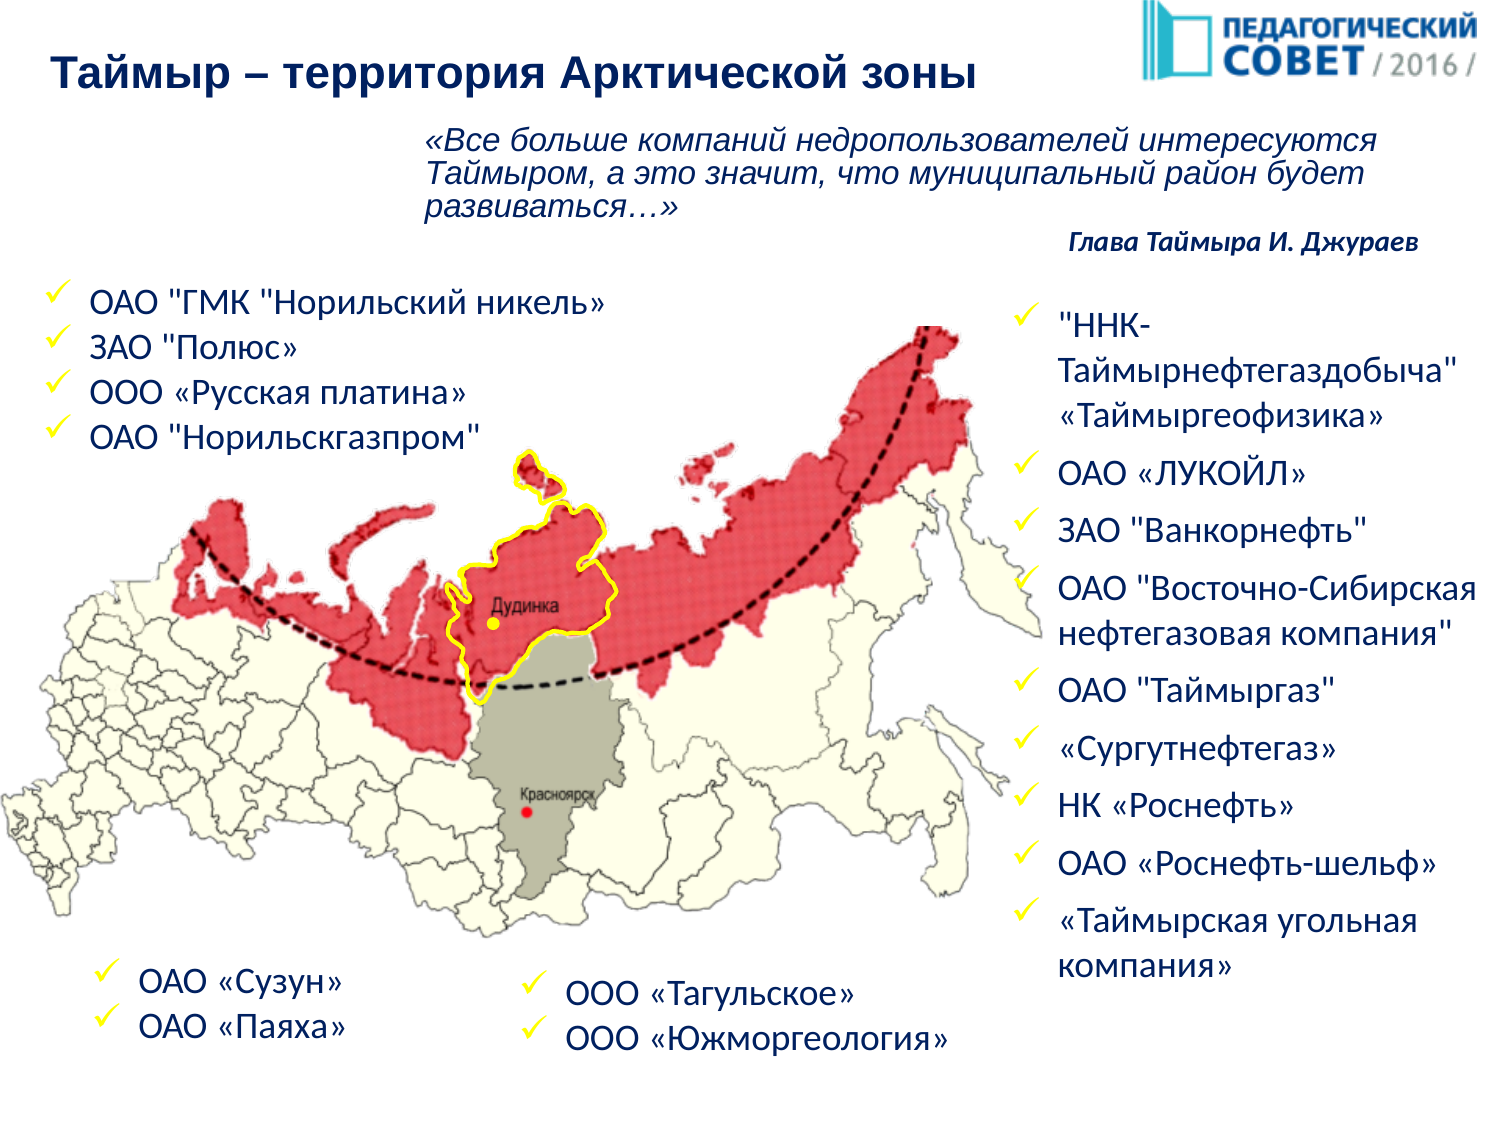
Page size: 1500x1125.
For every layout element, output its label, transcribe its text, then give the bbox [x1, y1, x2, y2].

text_box ОАО «Сузун» ОАО «Паяха» [76, 980, 503, 1054]
text_box ОАО "ГМК "Норильский никель» ЗАО "Полюс» ООО «Русская платина» ОАО "Норильскгазпром" [27, 269, 633, 325]
title Таймыр – территория Арктической зоны [35, 35, 1161, 106]
text_box «Все больше компаний недропользователей интересуются Таймыром, а это значит, что муниципальный район будет развиваться…» Глава Таймыра И. Джураев [410, 117, 1446, 266]
text_box ООО «Тагульское» ООО «Южморгеология» [503, 980, 996, 1066]
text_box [446, 451, 617, 704]
picture [1136, 0, 1477, 94]
picture [0, 326, 1091, 971]
text_box "ННК-Таймырнефтегаздобыча" «Таймыргеофизика» ОАО «ЛУКОЙЛ» ЗАО "Ванкорнефть" ОАО "Восточно-Сибирская нефтегазовая компания" ОАО "Таймыргаз" «Сургутнефтегаз» НК «Роснефть» ОАО «Роснефть-шельф» «Таймырская угольная компания» [996, 292, 1500, 993]
